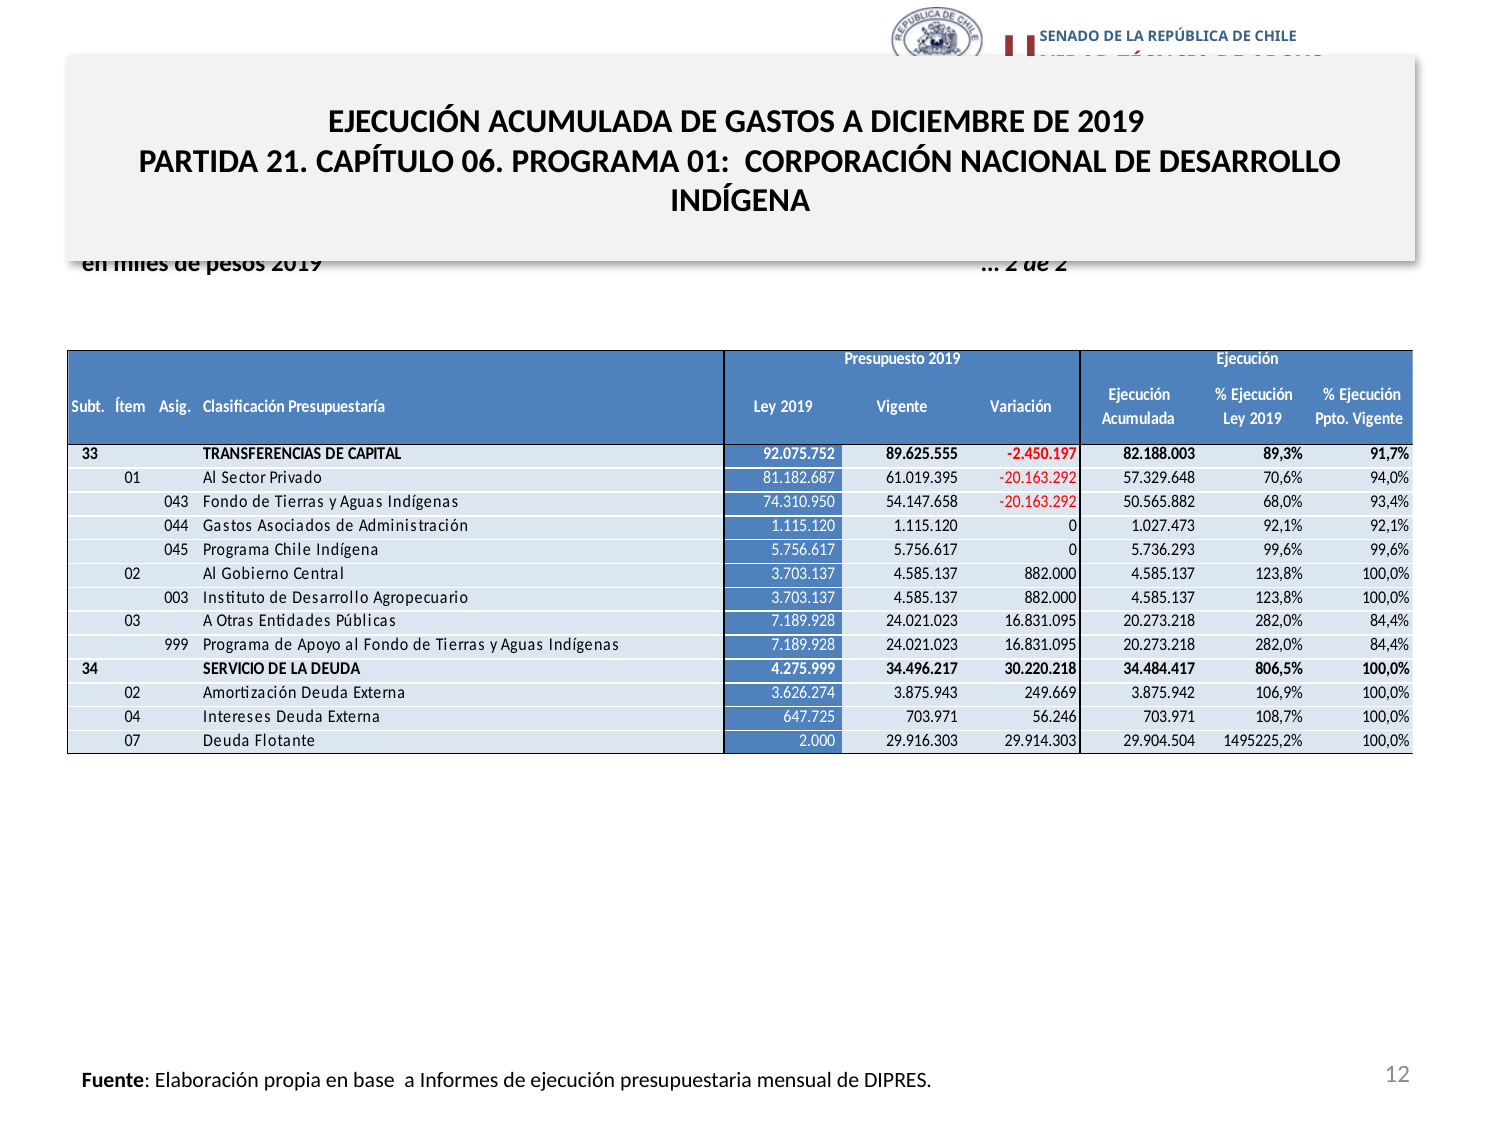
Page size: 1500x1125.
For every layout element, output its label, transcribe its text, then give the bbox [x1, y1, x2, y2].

title EJECUCIÓN ACUMULADA DE GASTOS A DICIEMBRE DE 2019 PARTIDA 21. CAPÍTULO 06. PROGRAMA 01: CORPORACIÓN NACIONAL DE DESARROLLO INDÍGENA [67, 56, 1415, 261]
picture [891, 7, 985, 56]
text_box en miles de pesos 2019 … 2 de 2 [67, 267, 1369, 290]
footer Fuente: Elaboración propia en base a Informes de ejecución presupuestaria mensual de DIPRES. [67, 1057, 1417, 1118]
picture [66, 349, 1415, 756]
slide_number 12 [1074, 1042, 1425, 1103]
